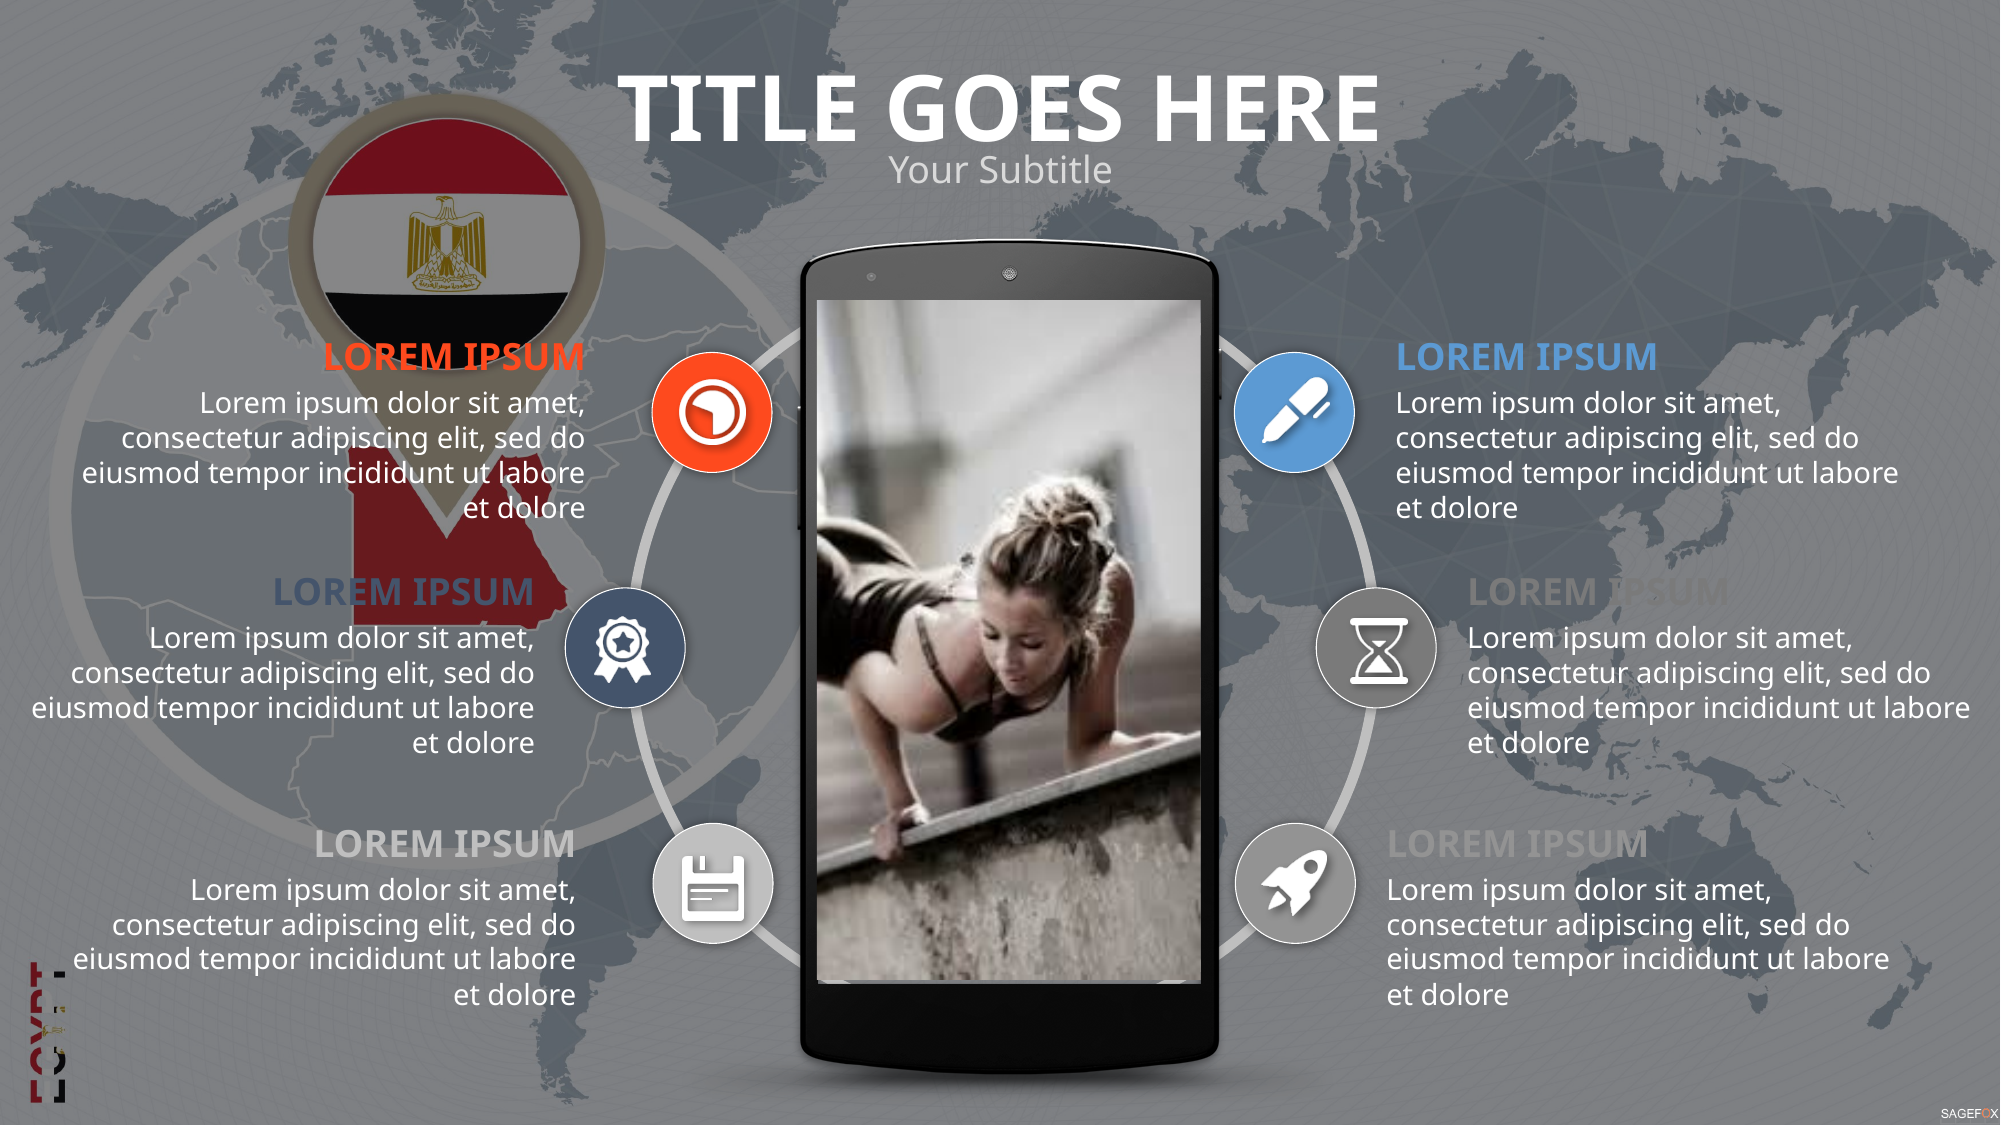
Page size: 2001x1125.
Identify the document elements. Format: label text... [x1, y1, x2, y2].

text_box LOREM IPSUM Lorem ipsum dolor sit amet, consectetur adipiscing elit, sed do eiusmod tempor incididunt ut labore et dolore [55, 815, 565, 1016]
text_box LOREM IPSUM Lorem ipsum dolor sit amet, consectetur adipiscing elit, sed do eiusmod tempor incididunt ut labore et dolore [1437, 815, 1908, 1016]
text_box LOREM IPSUM Lorem ipsum dolor sit amet, consectetur adipiscing elit, sed do eiusmod tempor incididunt ut labore et dolore [1437, 328, 1917, 529]
picture [0, 0, 2001, 1125]
text_box LOREM IPSUM Lorem ipsum dolor sit amet, consectetur adipiscing elit, sed do eiusmod tempor incididunt ut labore et dolore [1457, 563, 1989, 764]
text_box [548, 42, 1452, 199]
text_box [1333, 272, 1437, 1023]
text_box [565, 272, 682, 1023]
text_box LOREM IPSUM Lorem ipsum dolor sit amet, consectetur adipiscing elit, sed do eiusmod tempor incididunt ut labore et dolore [64, 328, 565, 529]
text_box LOREM IPSUM Lorem ipsum dolor sit amet, consectetur adipiscing elit, sed do eiusmod tempor incididunt ut labore et dolore [13, 563, 546, 764]
